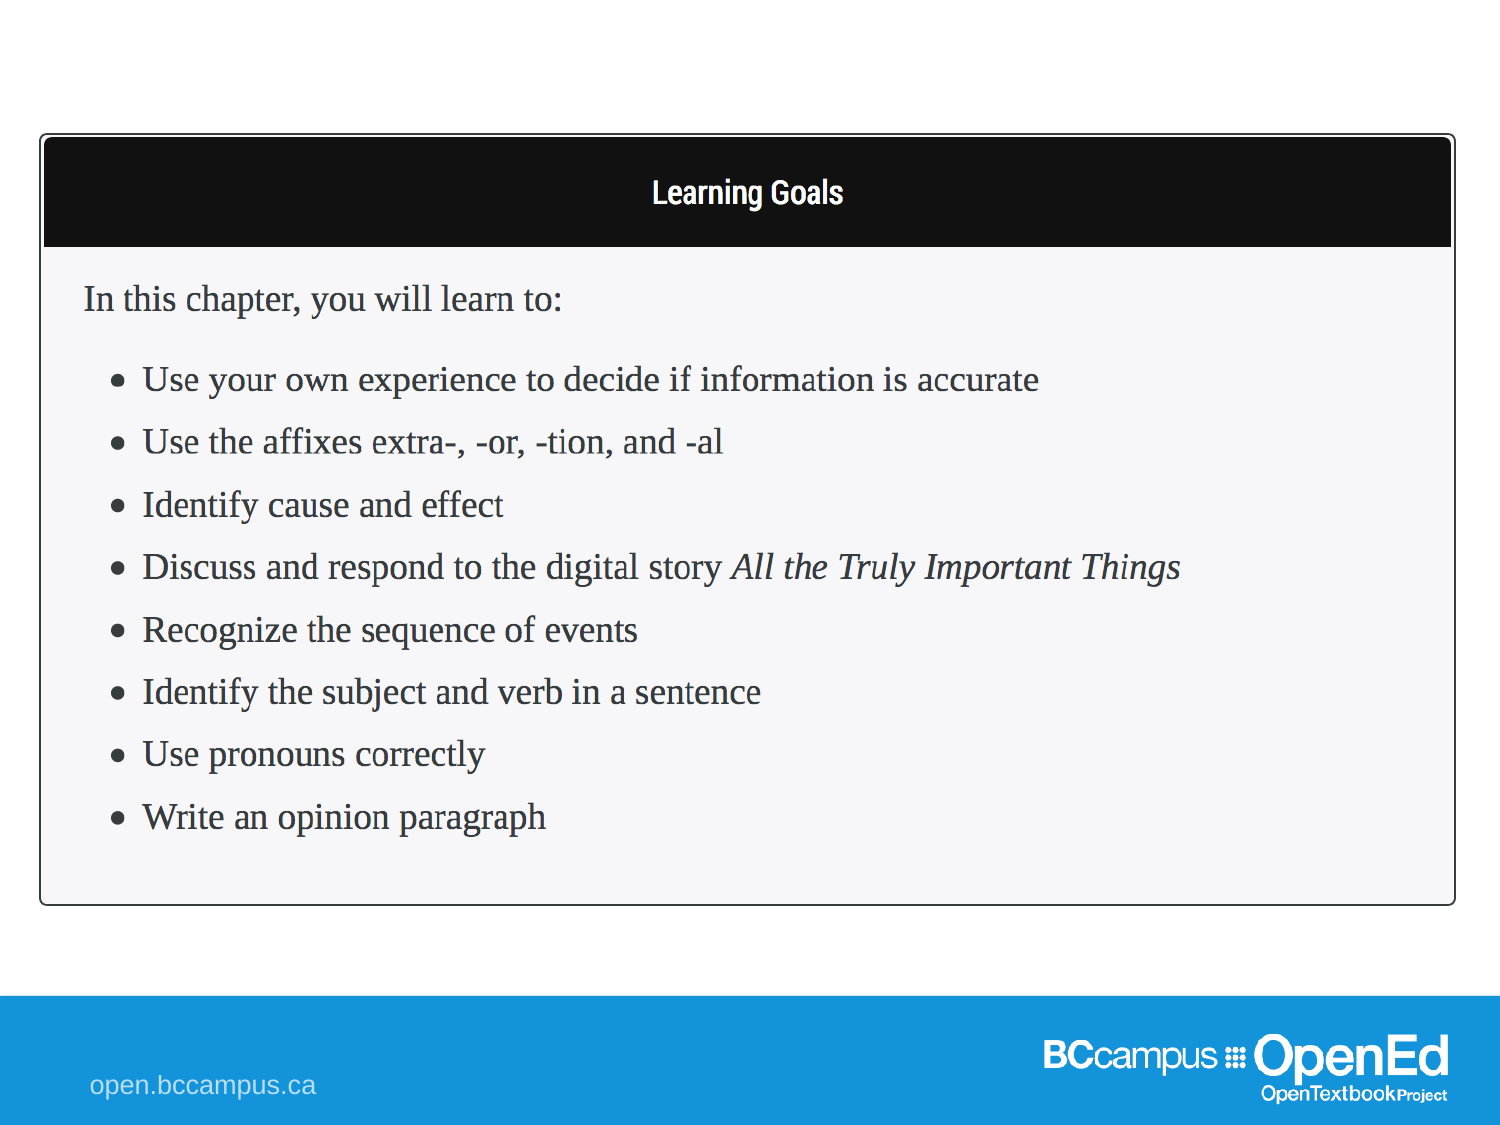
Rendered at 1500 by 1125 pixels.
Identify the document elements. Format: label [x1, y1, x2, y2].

picture [0, 118, 1500, 925]
